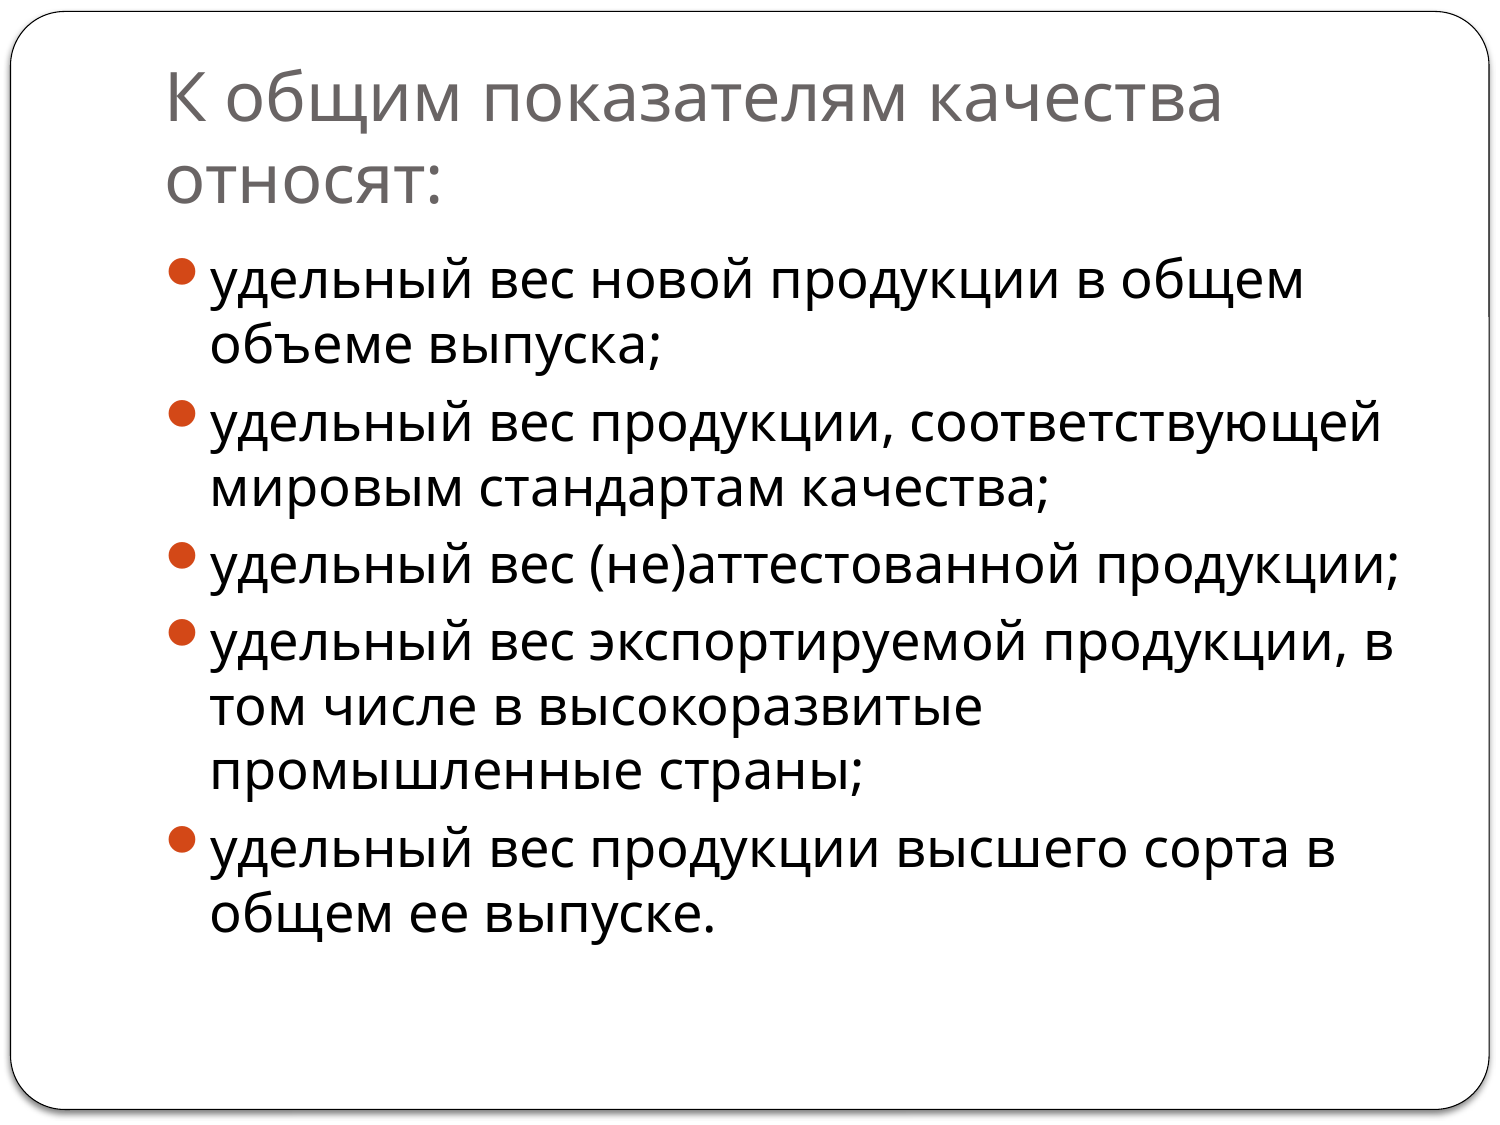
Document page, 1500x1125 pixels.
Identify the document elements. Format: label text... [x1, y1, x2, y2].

title К общим показателям качества относят: [150, 45, 1425, 233]
list удельный вес новой продукции в общем объеме выпуска; удельный вес продукции, соответствующей мировым стандартам качества; удельный вес (не)аттестованной продукции; удельный вес экспортируемой продукции, в том числе в высокоразвитые промышленные страны; удельный вес продукции высшего сорта в общем ее выпуске. [150, 237, 1425, 988]
